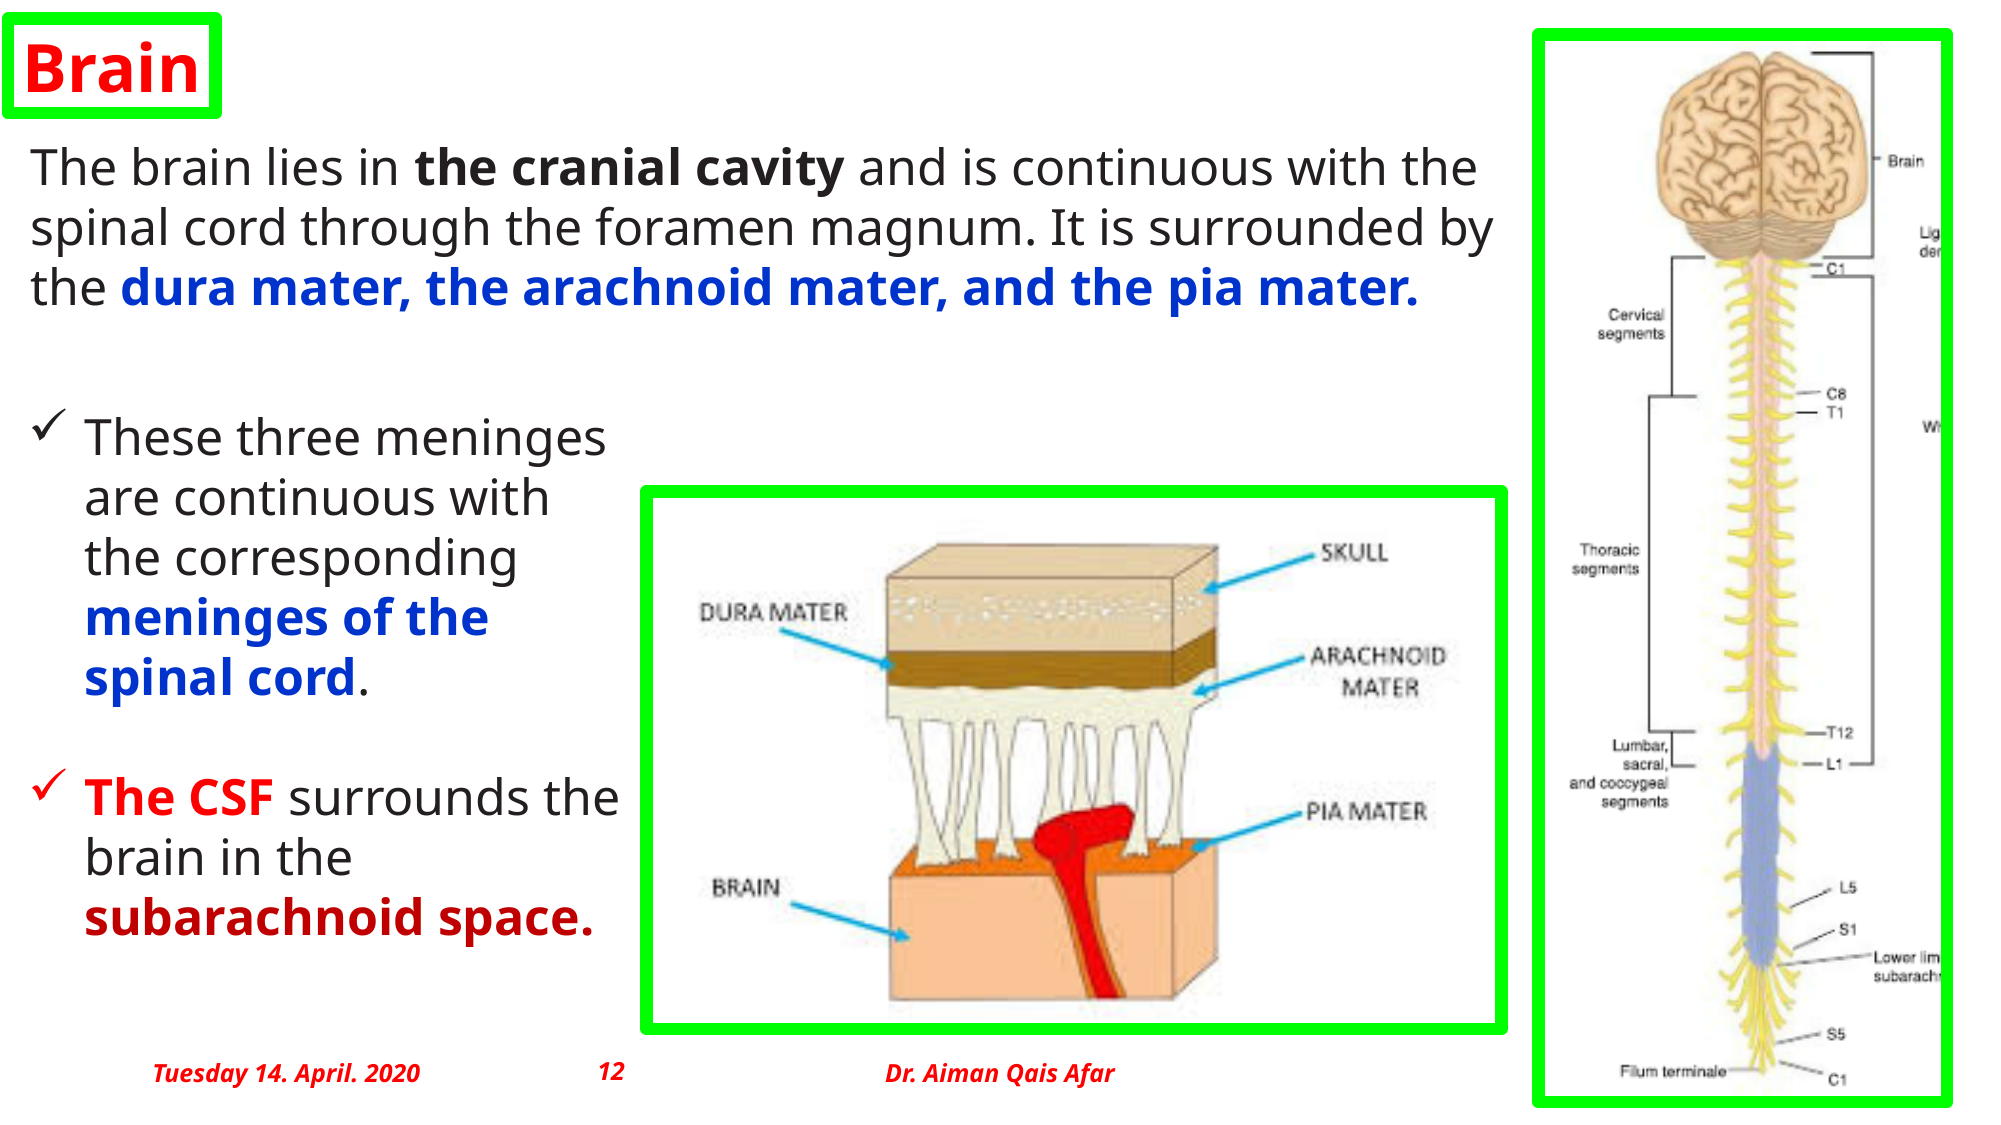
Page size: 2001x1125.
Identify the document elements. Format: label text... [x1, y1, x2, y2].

text_box The brain lies in the cranial cavity and is continuous with the spinal cord through the foramen magnum. It is surrounded by the dura mater, the arachnoid mater, and the pia mater. [15, 127, 1528, 323]
picture [652, 497, 1496, 1023]
footer Dr. Aiman Qais Afar [662, 1042, 1338, 1103]
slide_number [137, 1042, 189, 1103]
picture [1544, 40, 1941, 1096]
slide_number 12 [189, 1042, 640, 1103]
text_box These three meninges are continuous with the corresponding meninges of the spinal cord. The CSF surrounds the brain in the subarachnoid space. [13, 398, 649, 953]
text_box Brain [8, 18, 216, 114]
